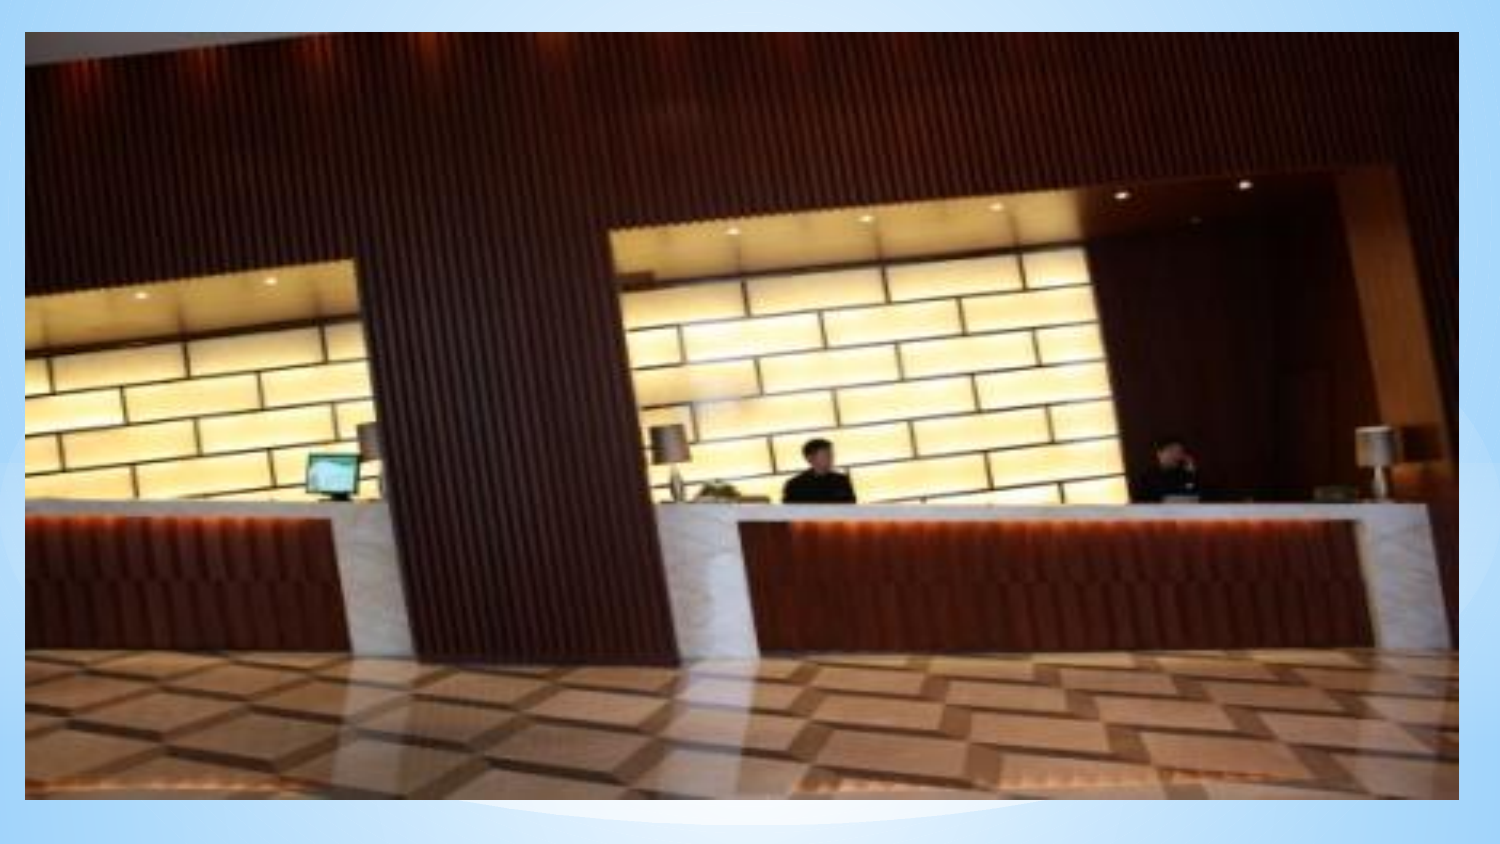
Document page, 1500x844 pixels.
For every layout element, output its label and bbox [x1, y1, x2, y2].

picture [25, 31, 1459, 801]
